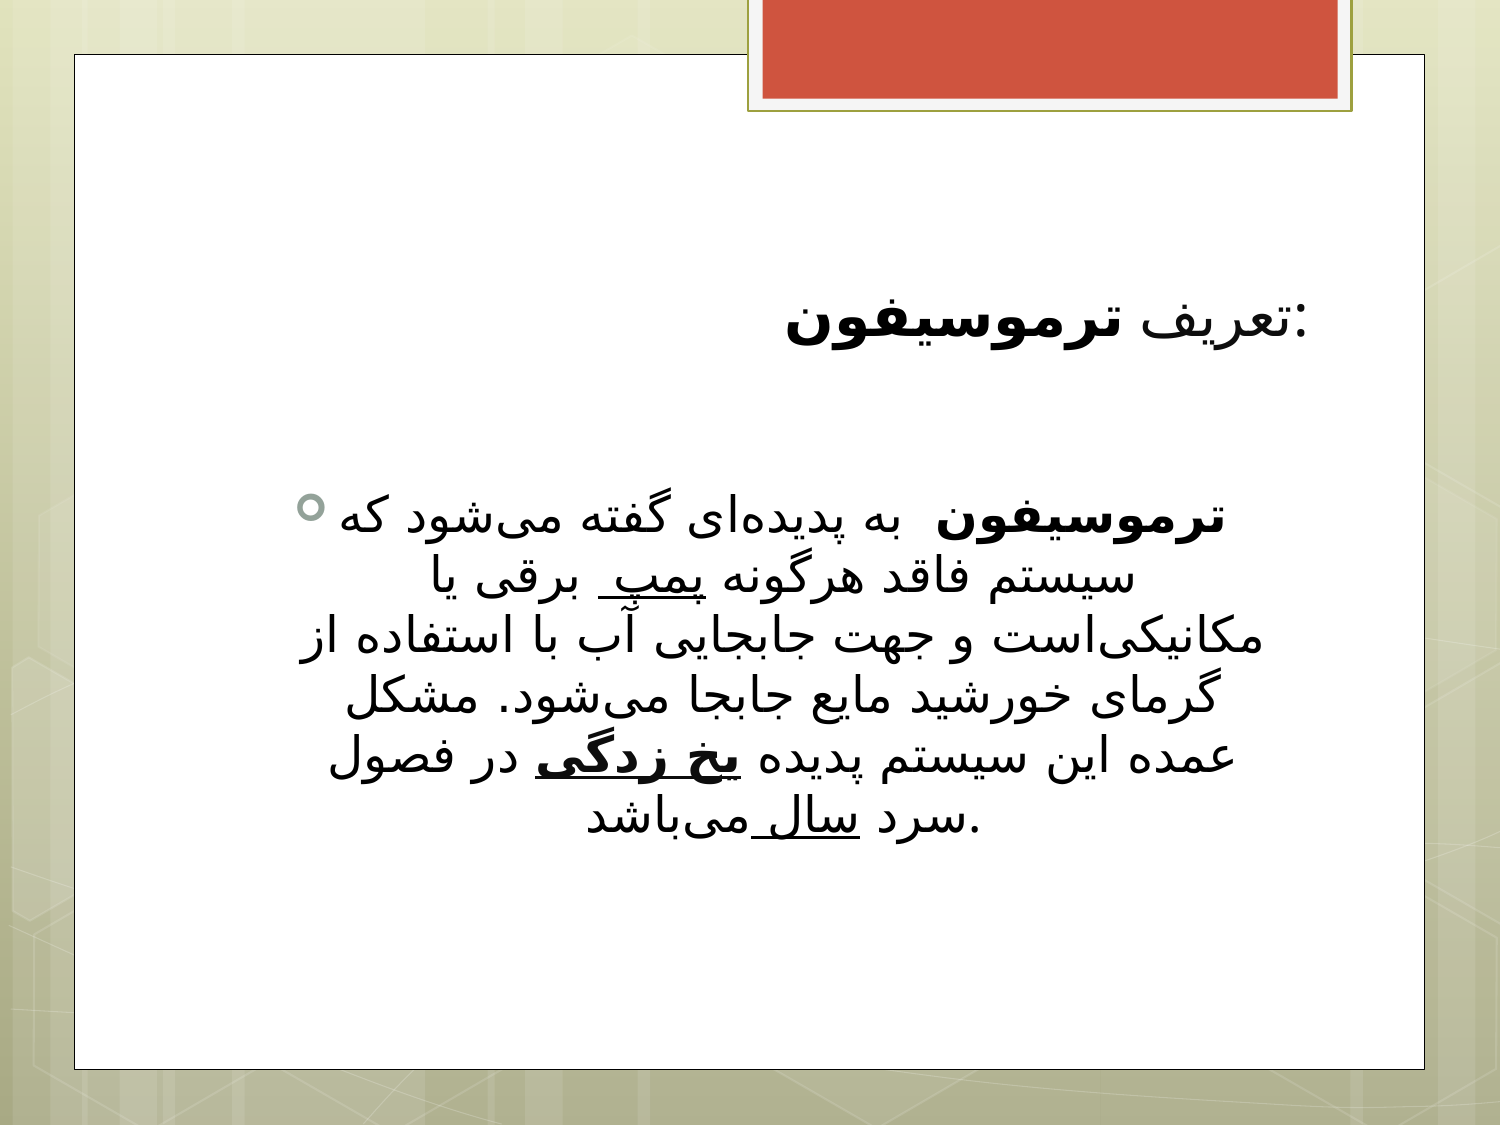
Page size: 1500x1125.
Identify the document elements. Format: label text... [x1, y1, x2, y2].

title تعریف ترموسیفون: [171, 168, 1324, 357]
list ترموسیفون به پدیده‌ای گفته می‌شود که سیستم فاقد هرگونه پمپ برقی یا مکانیکی‌است و جهت جابجایی آب با استفاده از گرمای خورشید مایع جابجا می‌شود. مشکل عمده این سیستم پدیده یخ زدگی در فصول سرد سال می‌باشد. [174, 474, 1287, 1051]
